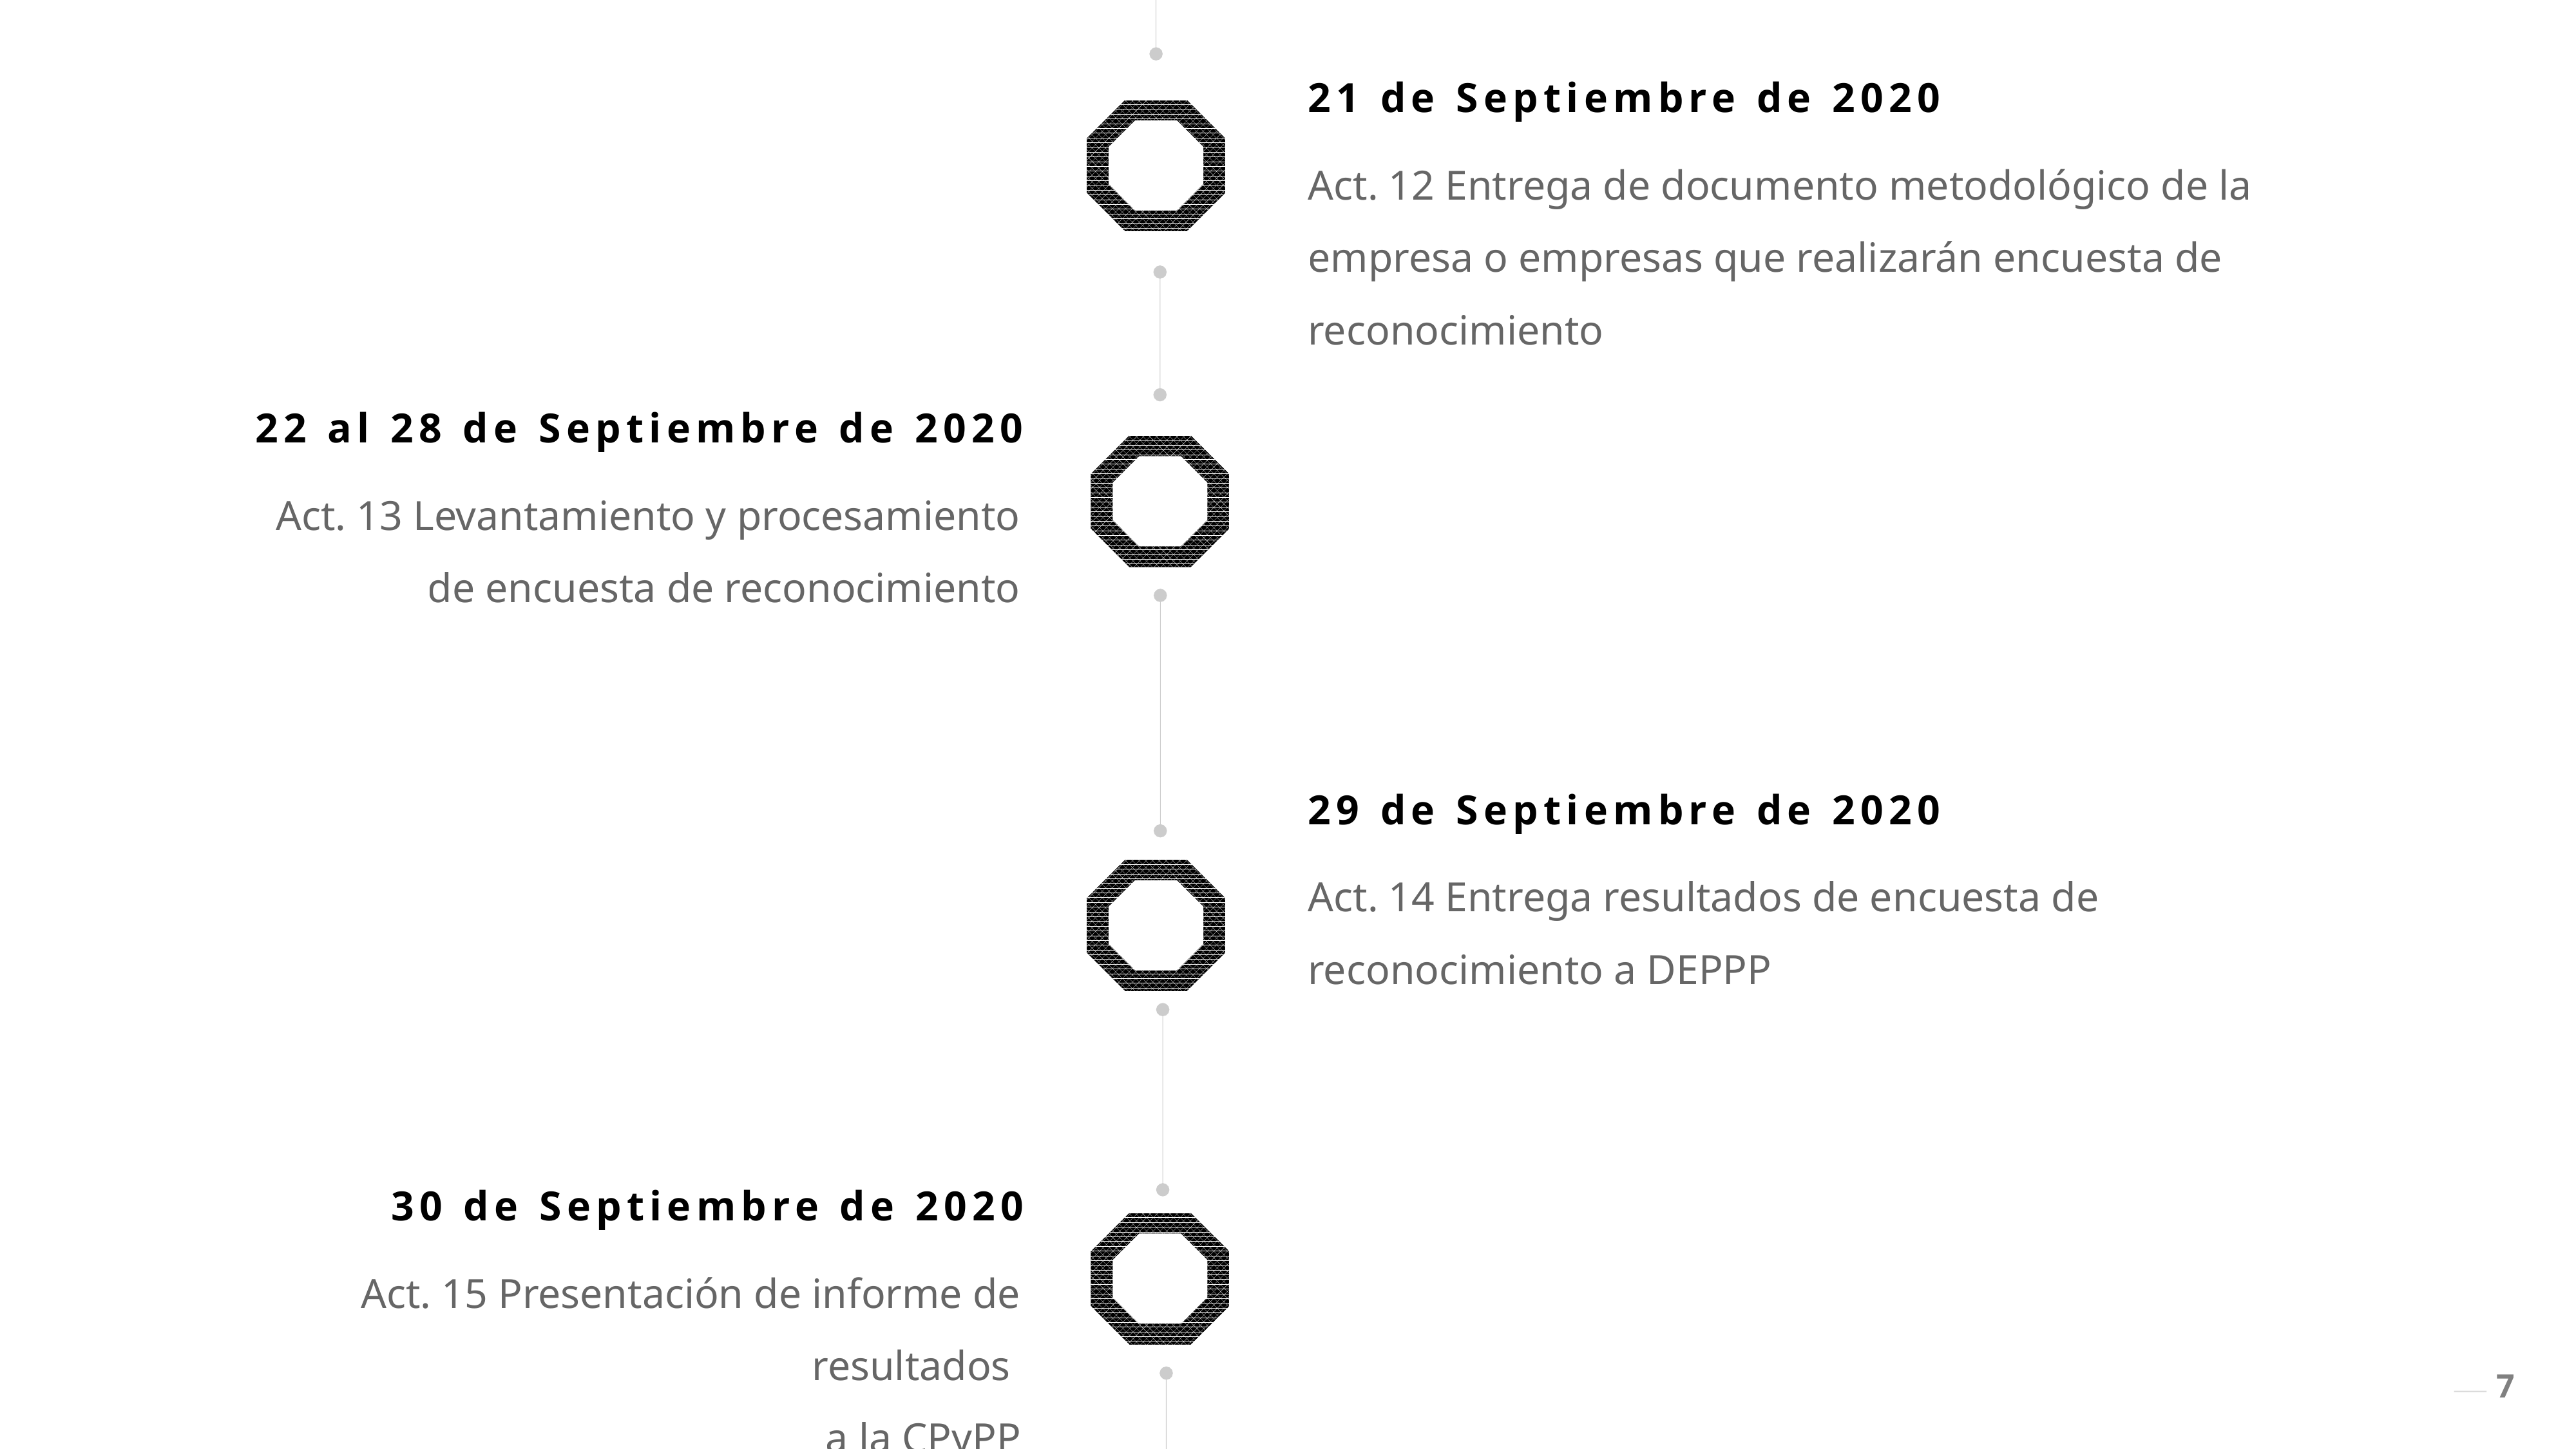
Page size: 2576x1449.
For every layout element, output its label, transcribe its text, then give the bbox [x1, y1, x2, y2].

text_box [1091, 1213, 1230, 1345]
text_box 7 [2486, 1361, 2550, 1415]
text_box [1087, 859, 1226, 992]
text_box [1091, 435, 1230, 567]
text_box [226, 412, 1040, 605]
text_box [1087, 99, 1226, 232]
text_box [1308, 81, 2310, 348]
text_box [227, 1189, 1041, 1383]
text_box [1308, 793, 2310, 987]
